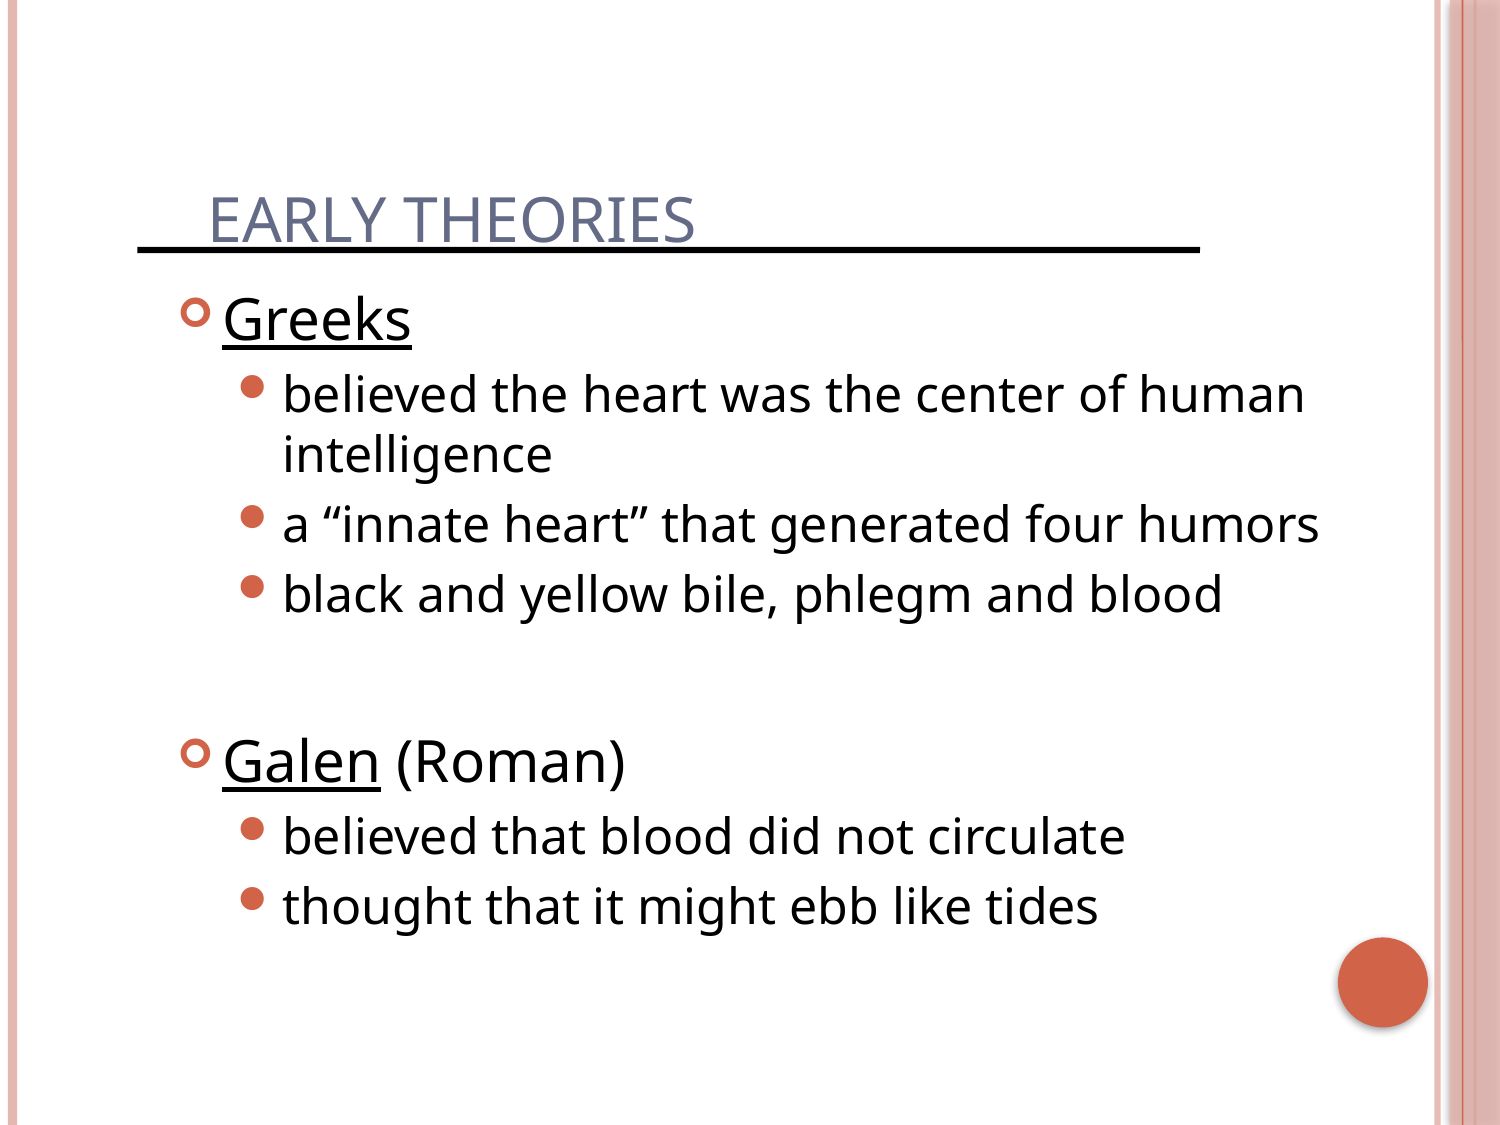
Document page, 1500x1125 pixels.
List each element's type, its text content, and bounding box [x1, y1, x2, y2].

list Greeks believed the heart was the center of human intelligence a “innate heart” that generated four humors black and yellow bile, phlegm and blood Galen (Roman) believed that blood did not circulate thought that it might ebb like tides [162, 275, 1388, 950]
title Early Theories [192, 75, 1468, 263]
